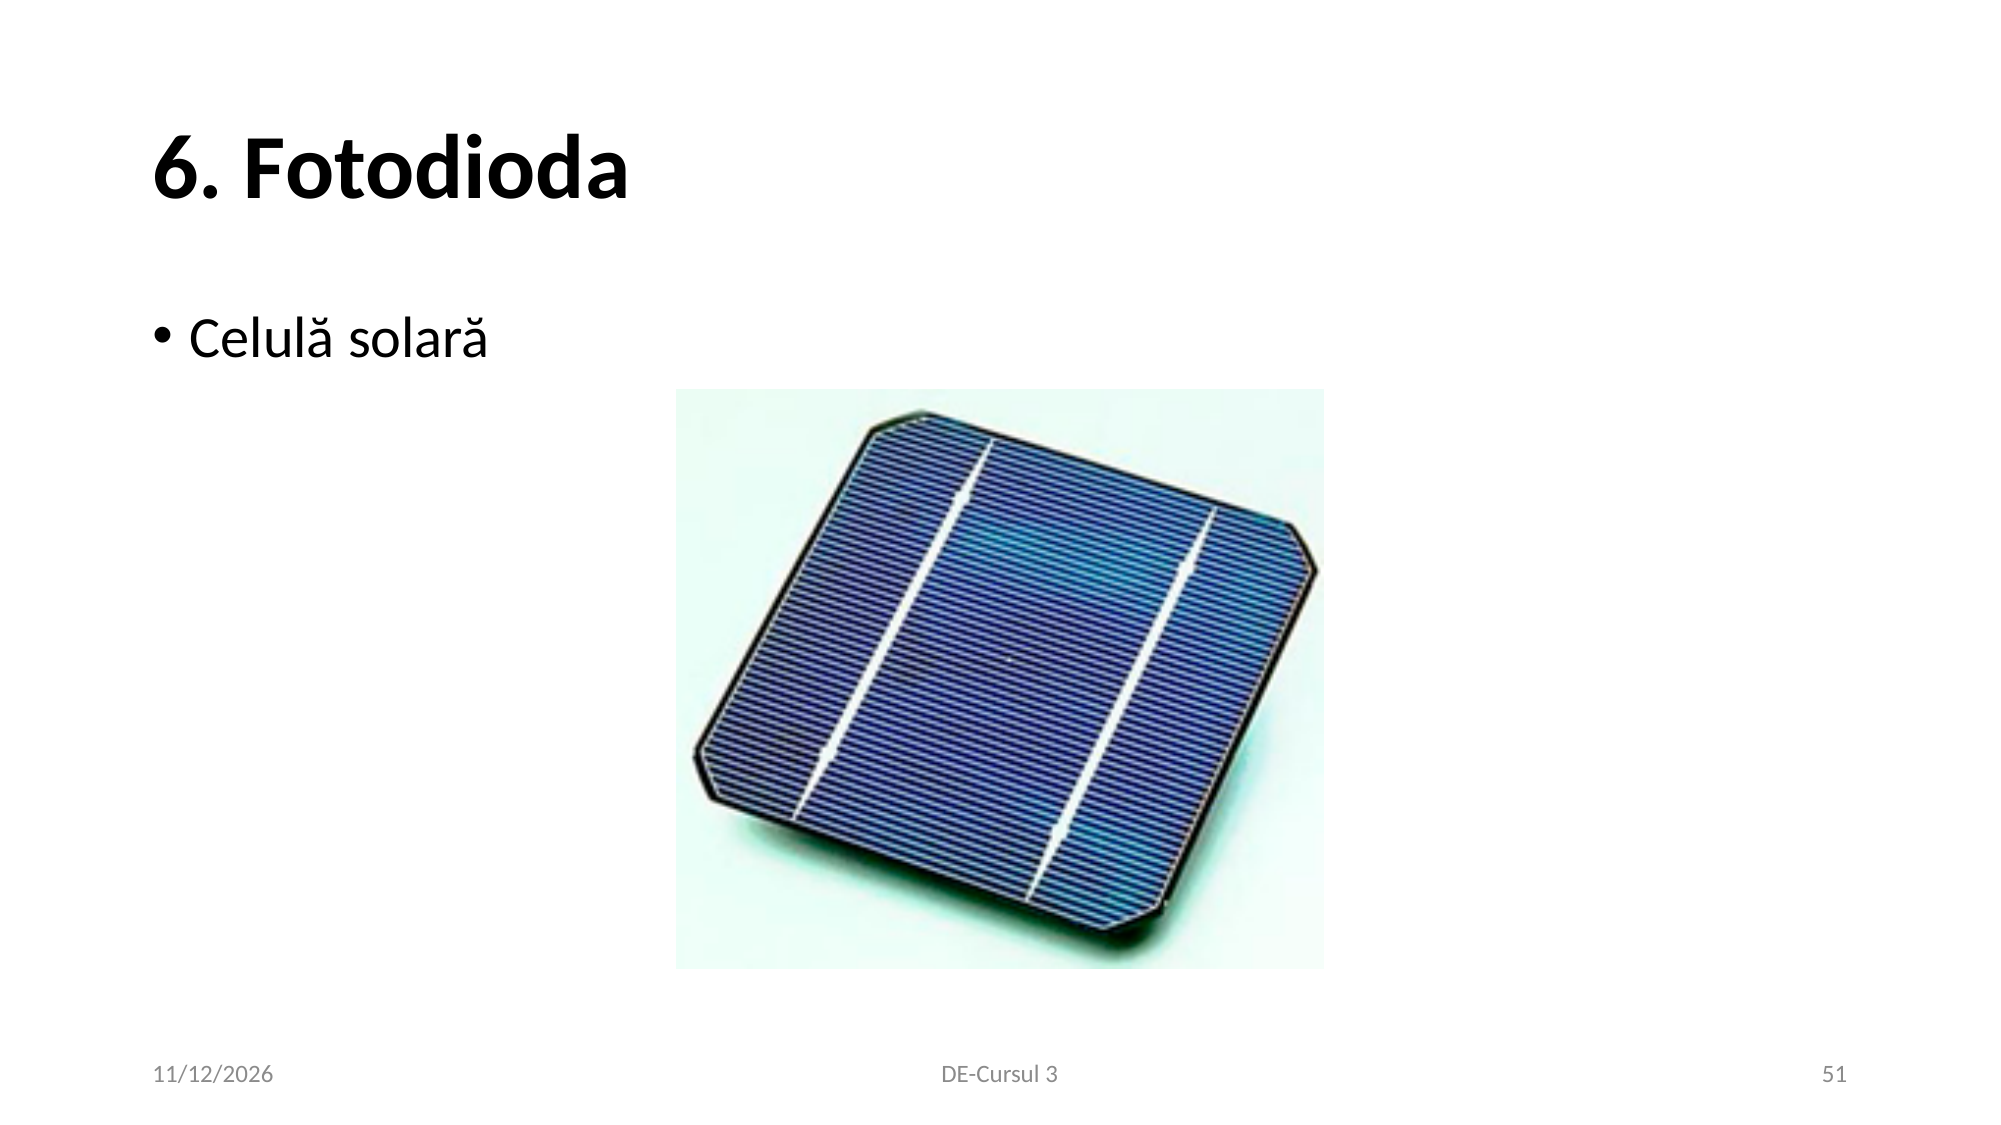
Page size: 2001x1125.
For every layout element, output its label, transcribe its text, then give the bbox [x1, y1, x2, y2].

picture [676, 389, 1324, 970]
slide_number 51 [1412, 1042, 1863, 1103]
title 6. Fotodioda [137, 59, 1863, 278]
footer DE-Cursul 3 [662, 1042, 1338, 1103]
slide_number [137, 1042, 588, 1103]
list Celulă solară [137, 299, 1863, 1014]
